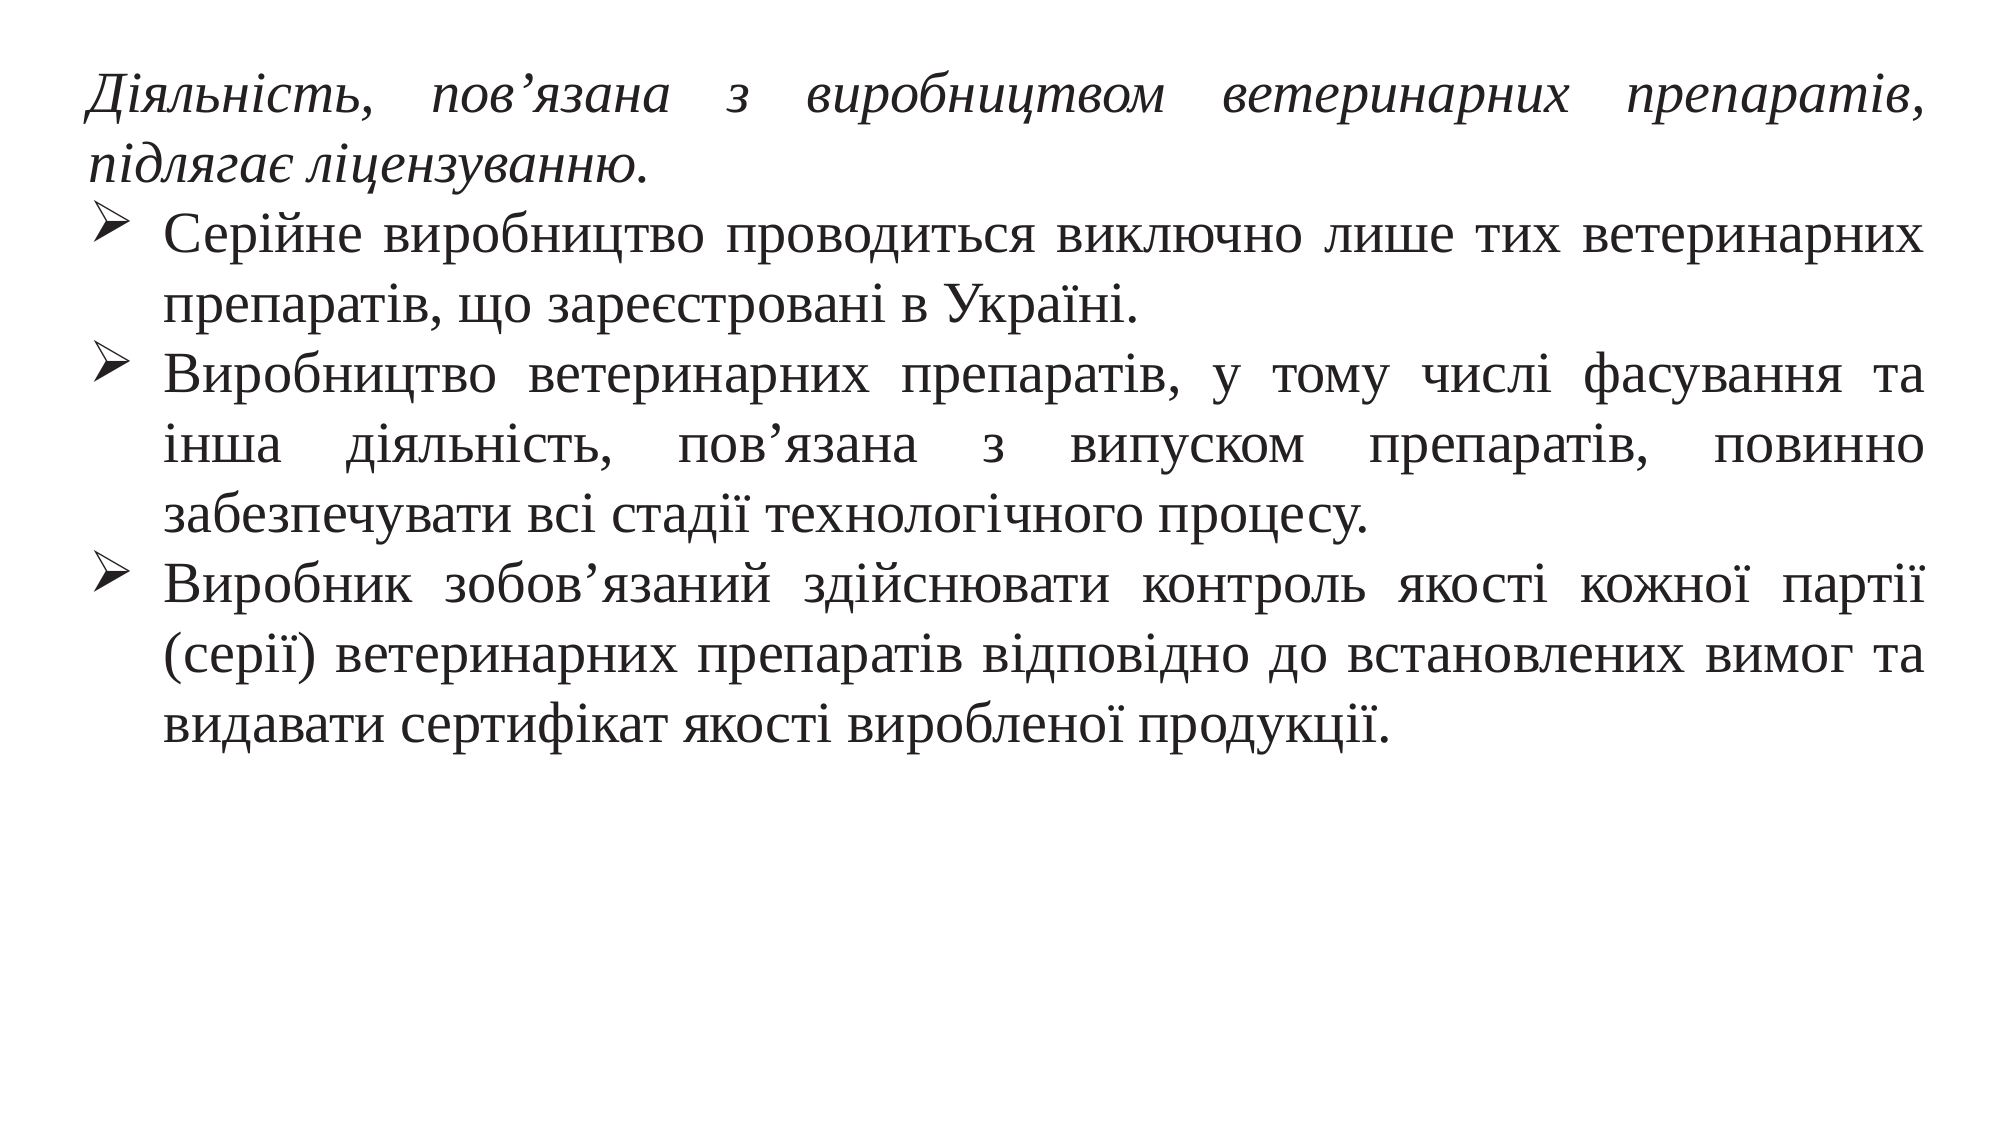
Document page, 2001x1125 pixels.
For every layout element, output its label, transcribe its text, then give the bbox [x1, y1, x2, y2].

text_box Діяльність, пов’язана з виробництвом ветеринарних препаратів, підлягає ліцензуванню. Серійне виробництво проводиться виключно лише тих ветеринарних препаратів, що зареєстровані в Україні. Виробництво ветеринарних препаратів, у тому числі фасування та інша діяльність, пов’язана з випуском препаратів, повинно забезпечувати всі стадії технологічного процесу. Виробник зобов’язаний здійснювати контроль якості кожної партії (серії) ветеринарних препаратів відповідно до встановлених вимог та видавати сертифікат якості виробленої продукції. [74, 46, 1942, 762]
